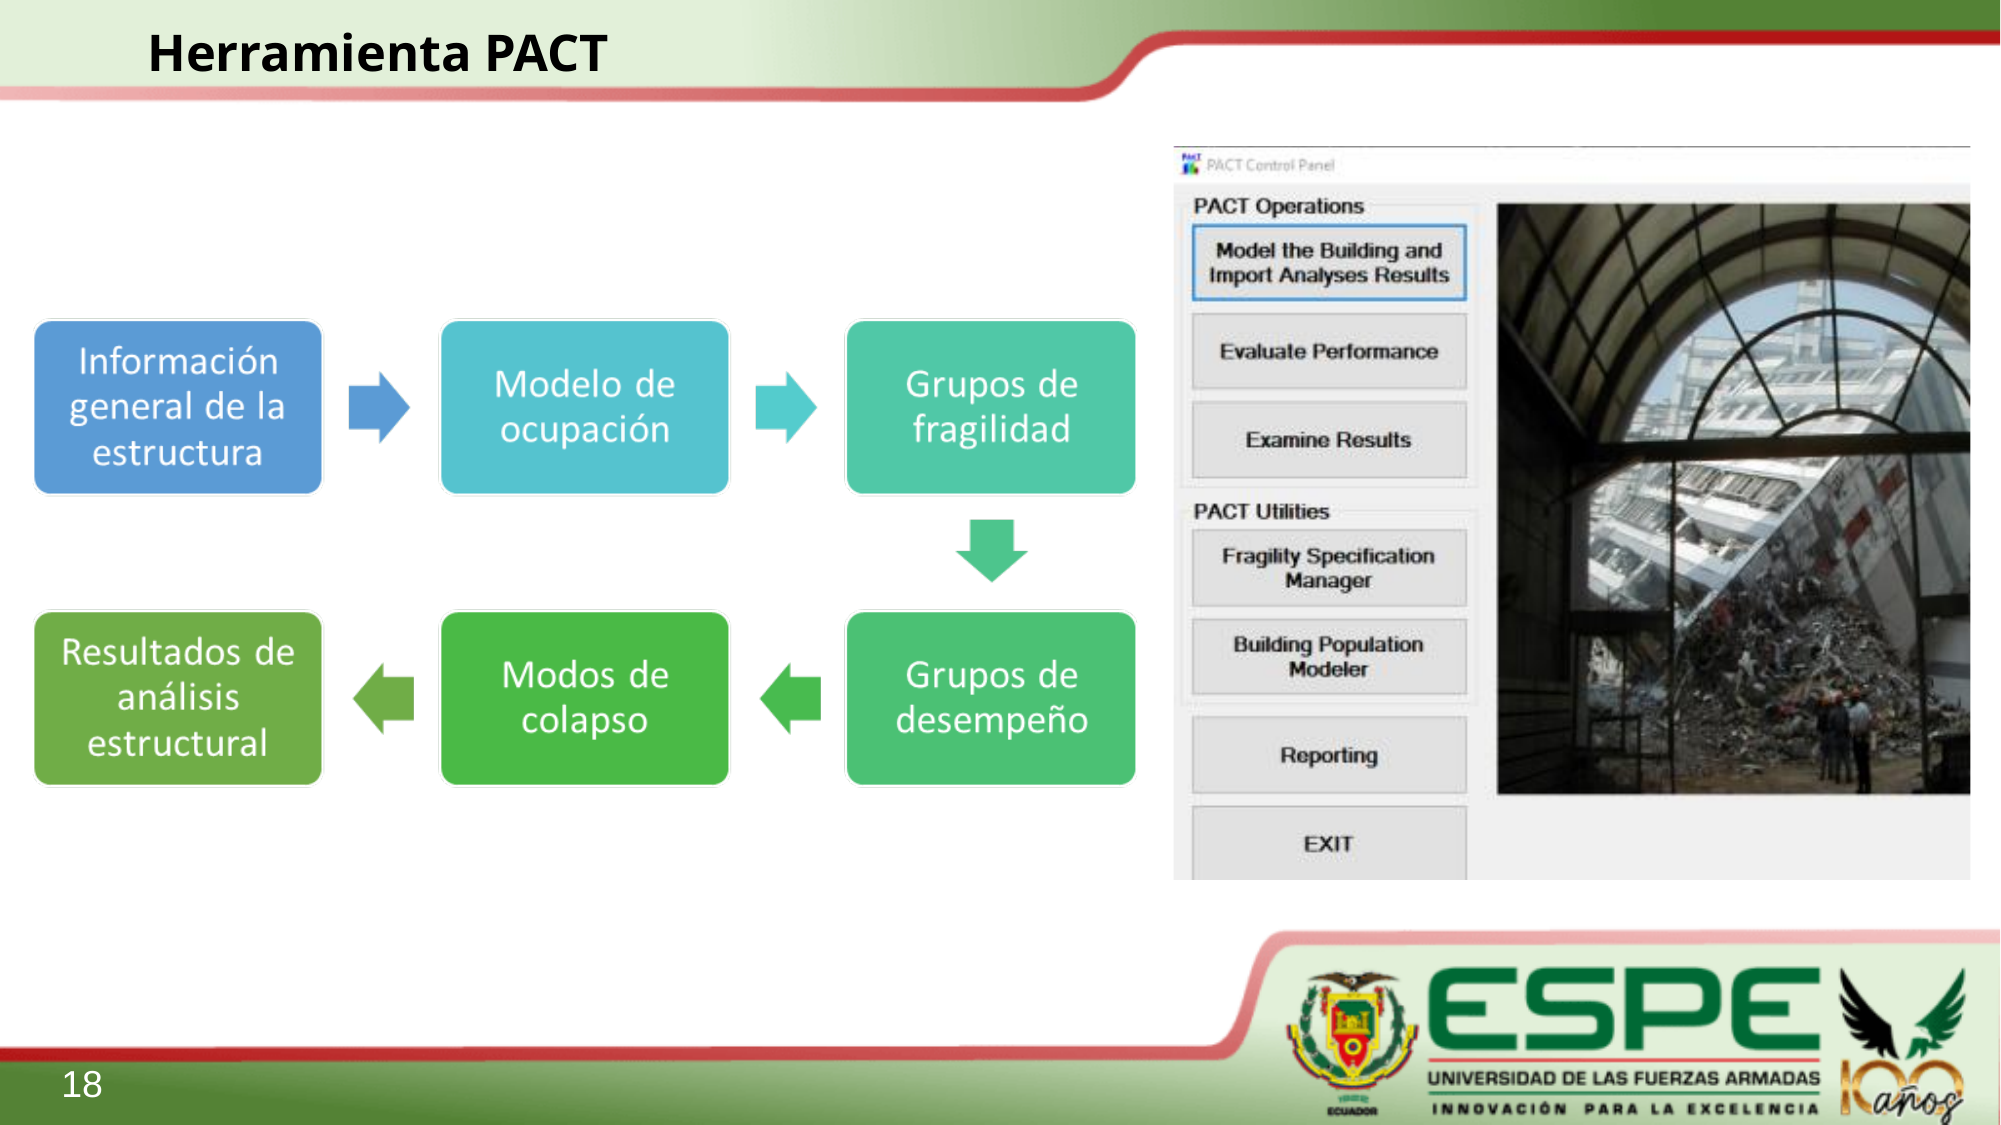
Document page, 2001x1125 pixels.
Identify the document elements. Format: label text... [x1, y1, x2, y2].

text_box 18 [46, 1052, 497, 1113]
title Herramienta PACT [132, 13, 626, 97]
picture [0, 0, 2001, 1125]
